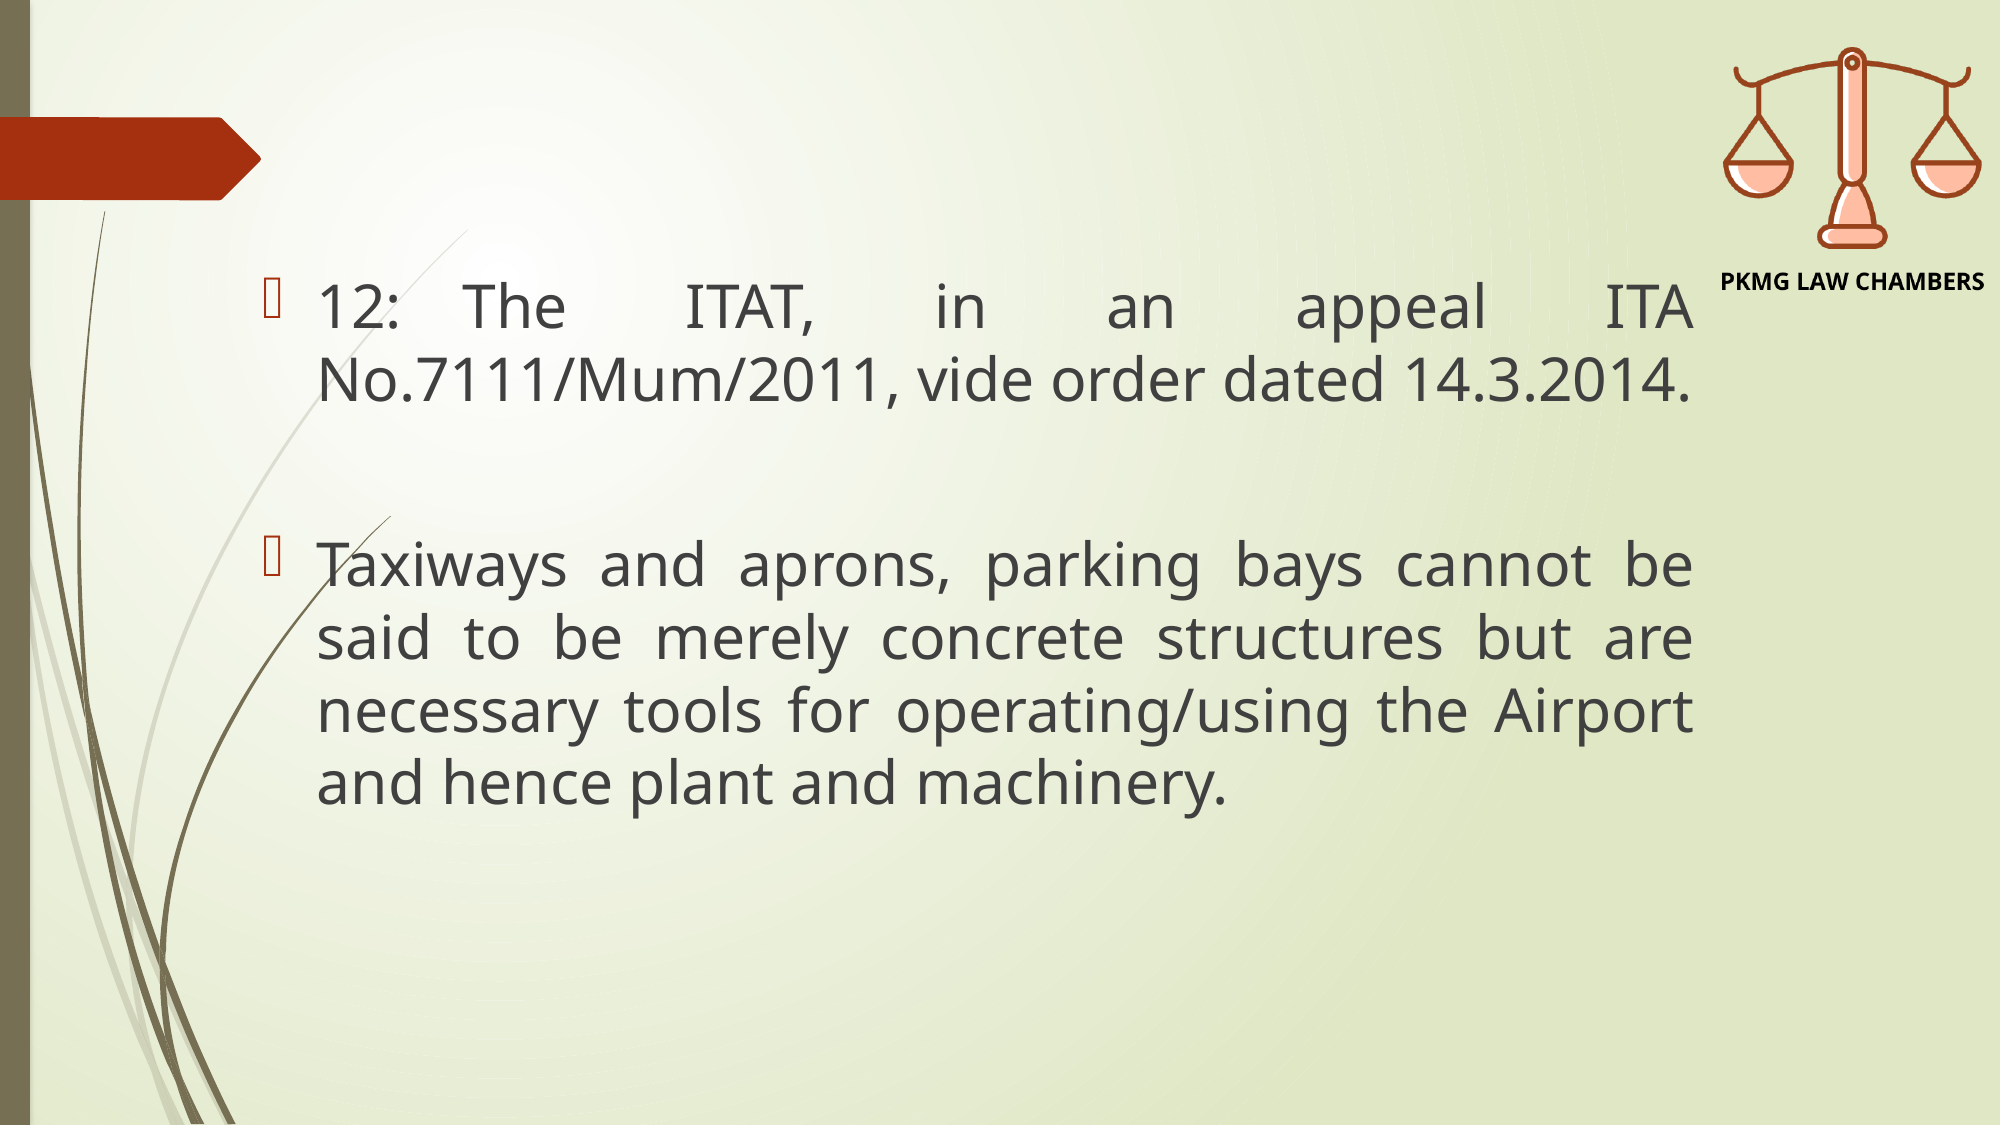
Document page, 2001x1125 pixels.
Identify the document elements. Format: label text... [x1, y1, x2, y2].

list 12: The ITAT, in an appeal ITA No.7111/Mum/2011, vide order dated 14.3.2014. Taxiways and aprons, parking bays cannot be said to be merely concrete structures but are necessary tools for operating/using the Airport and hence plant and machinery. [247, 260, 1710, 880]
picture [1703, 0, 2000, 297]
